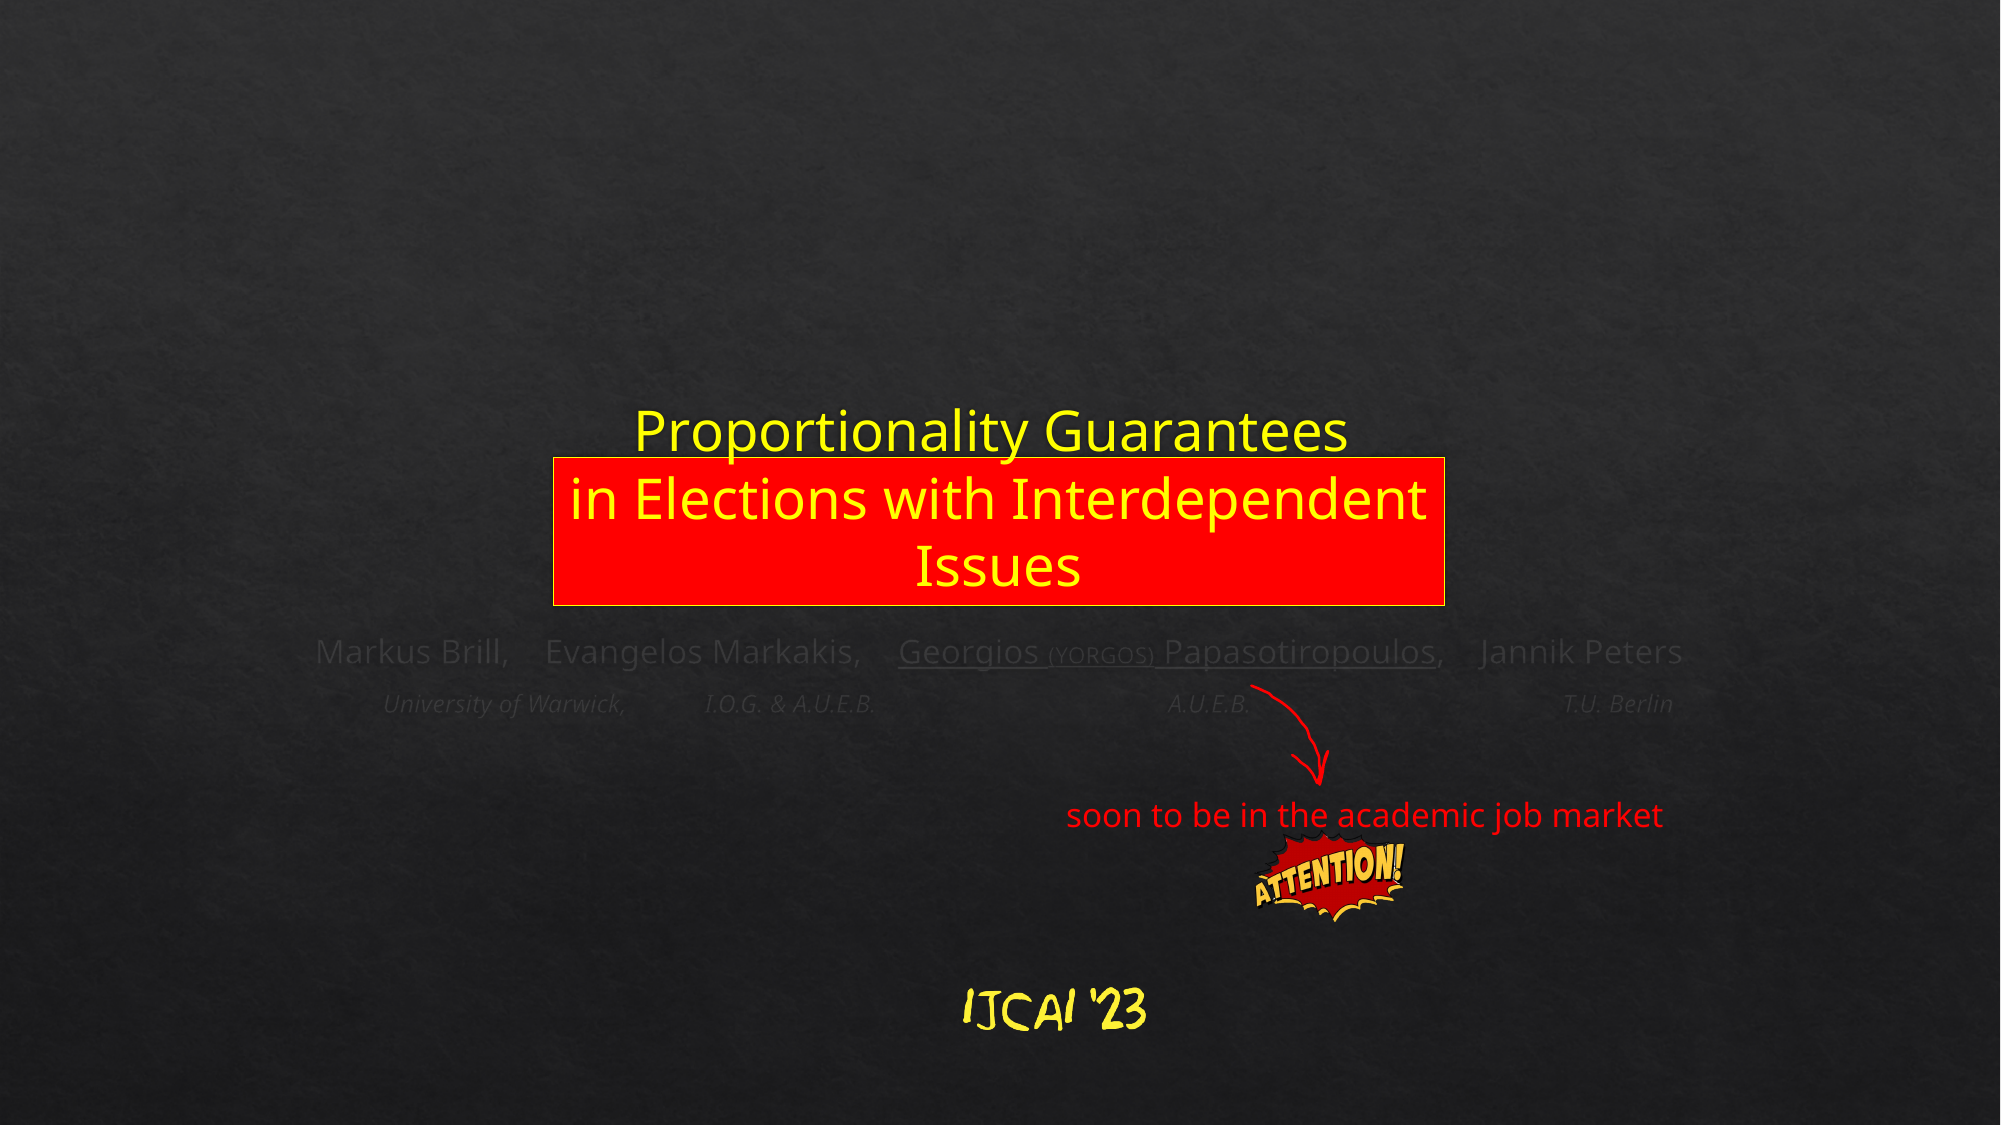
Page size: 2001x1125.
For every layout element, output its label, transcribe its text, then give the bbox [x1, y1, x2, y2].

text_box [1311, 774, 1324, 786]
title Proportionality Guarantees in Elections with Interdependent Issues [553, 457, 1445, 606]
text_box soon to be in the academic job market [1051, 786, 1680, 842]
text_box Markus Brill, Evangelos Markakis, Georgios (YORGOS) Papasotiropoulos, Jannik Peters University of Warwick, I.O.G. & A.U.E.B. A.U.E.B. T.U. Berlin [224, 622, 1774, 771]
picture [1214, 818, 1445, 934]
picture [963, 987, 1146, 1031]
